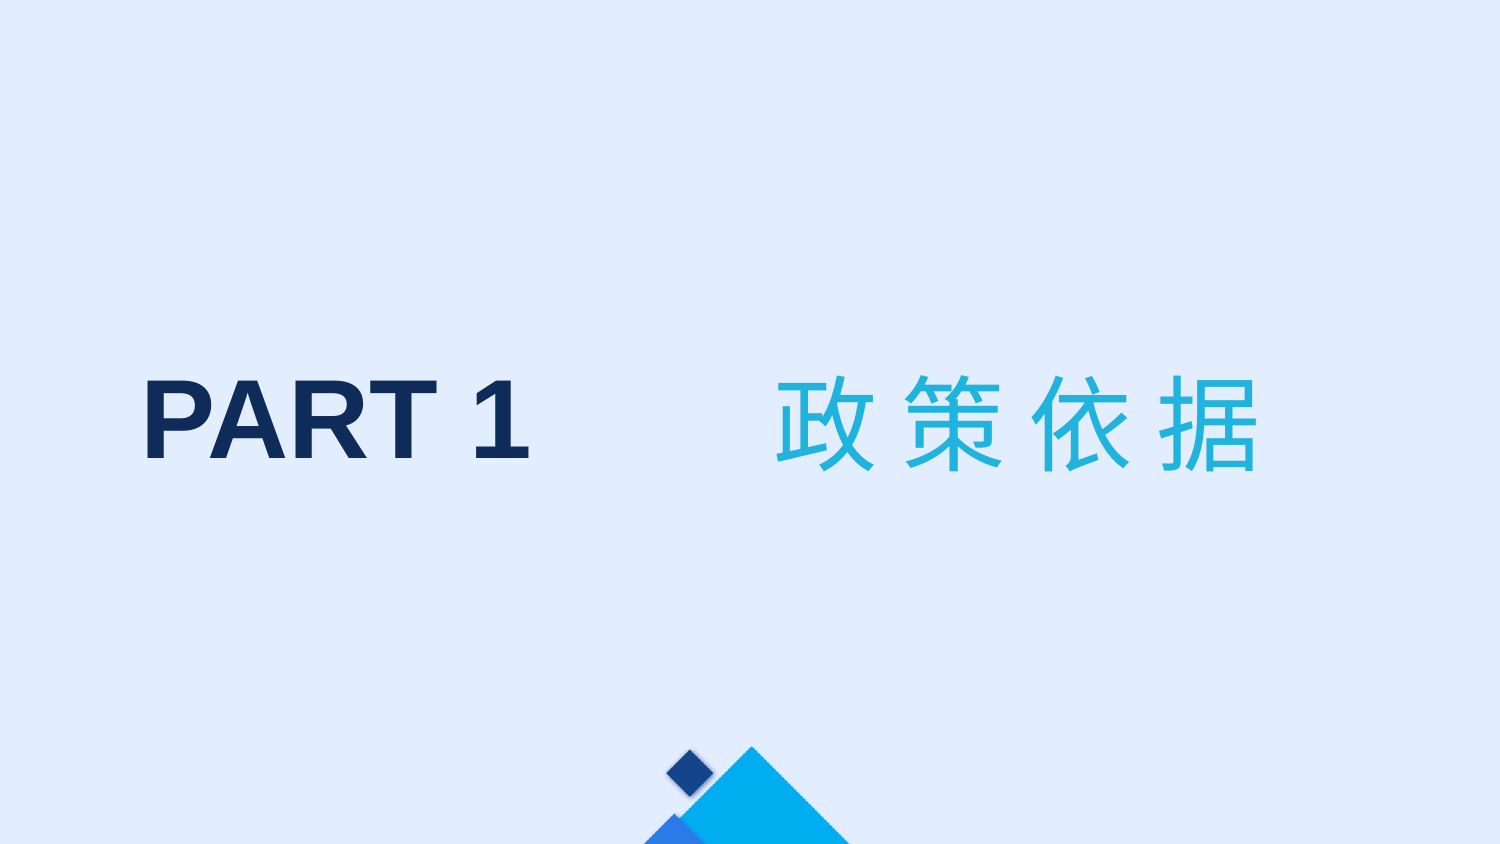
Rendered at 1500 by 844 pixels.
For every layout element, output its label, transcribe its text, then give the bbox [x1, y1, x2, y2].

title 政 策 依 据 [762, 367, 1410, 477]
picture [500, 703, 1000, 844]
text_box PART 1 [74, 340, 598, 504]
